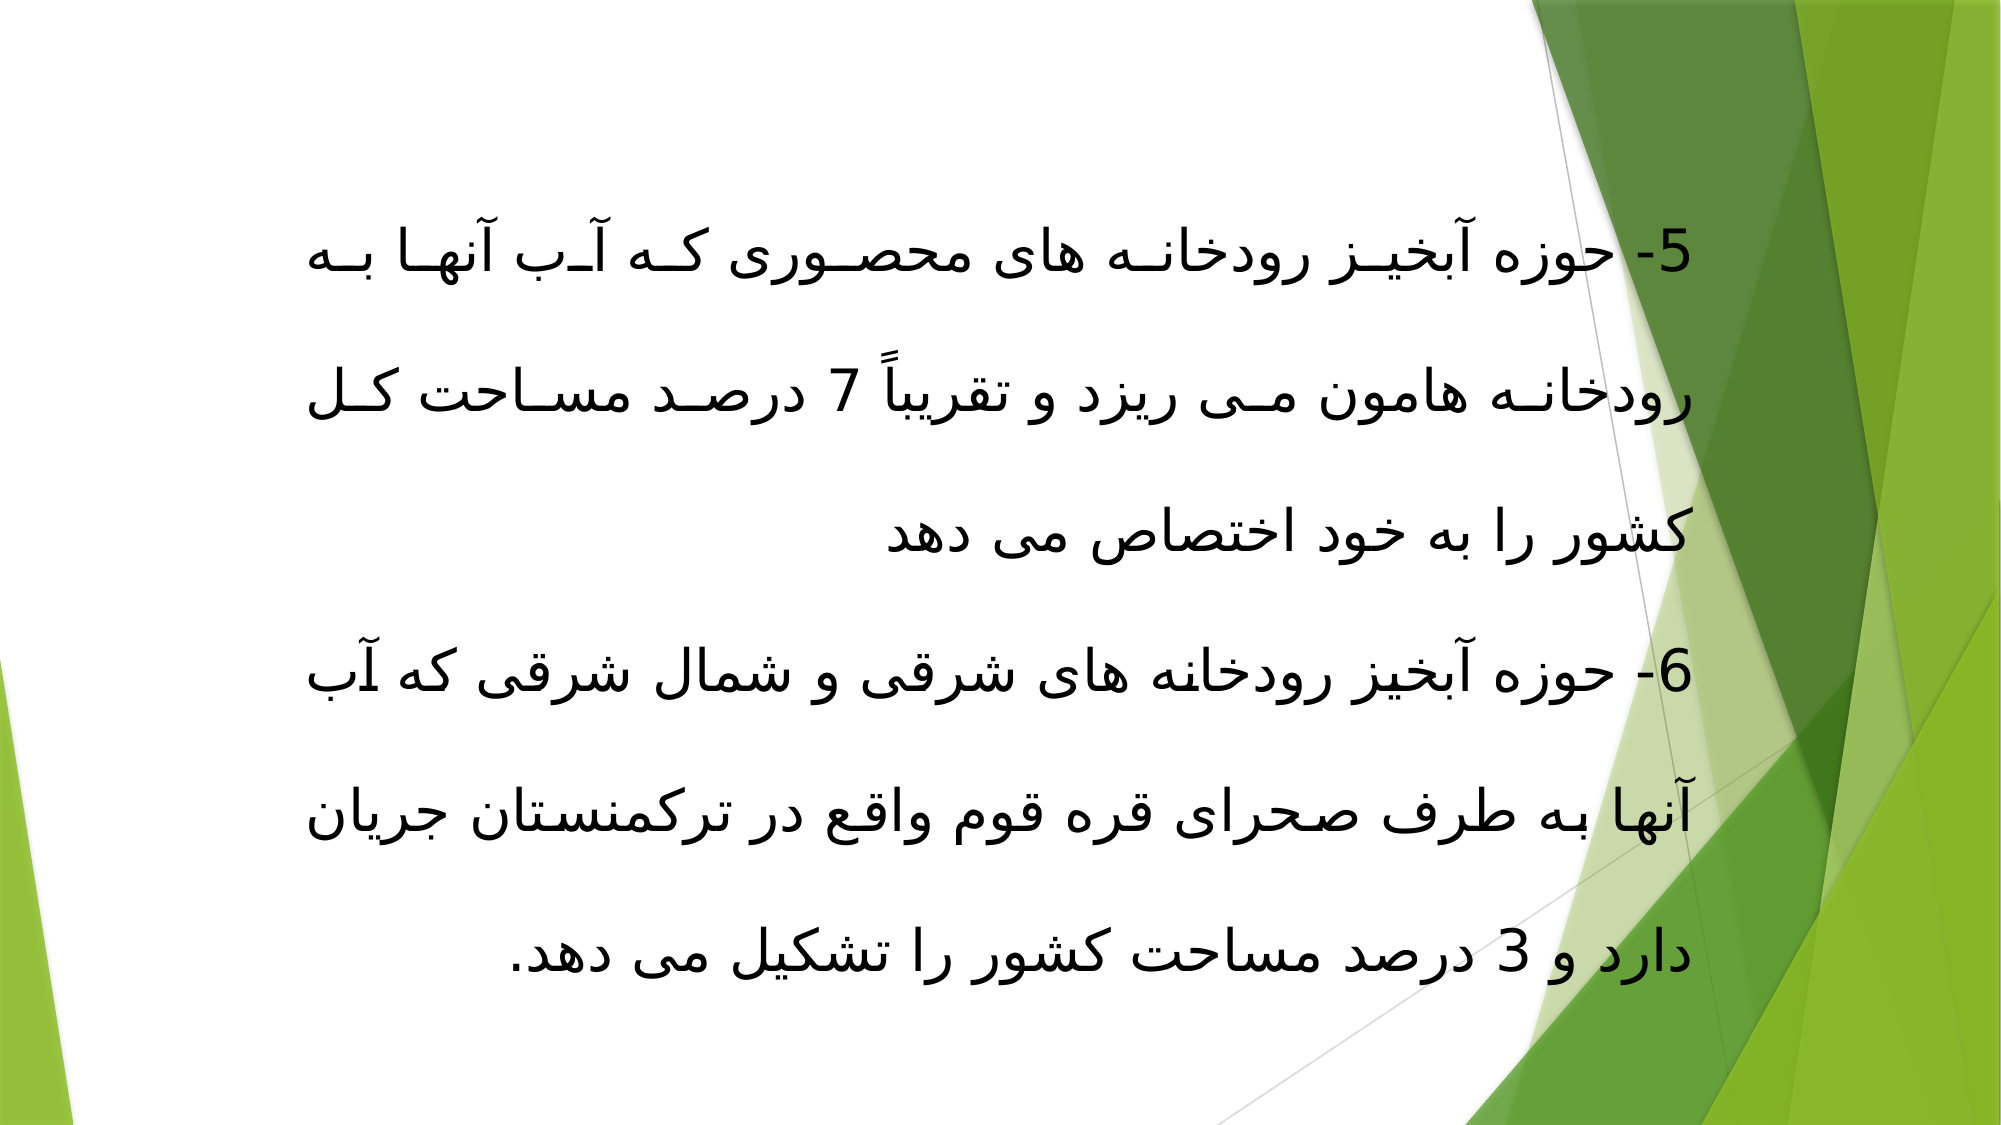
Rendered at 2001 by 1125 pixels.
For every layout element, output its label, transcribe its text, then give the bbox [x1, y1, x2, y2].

text_box 5- حوزه آبخیز رودخانه های محصوری که آب آنها به رودخانه هامون می ریزد و تقریباً 7 درصد مساحت کل کشور را به خود اختصاص می دهد 6- حوزه آبخیز رودخانه های شرقی و شمال شرقی که آب آنها به طرف صحرای قره قوم واقع در ترکمنستان جریان دارد و 3 درصد مساحت کشور را تشکیل می دهد. [291, 135, 1709, 991]
